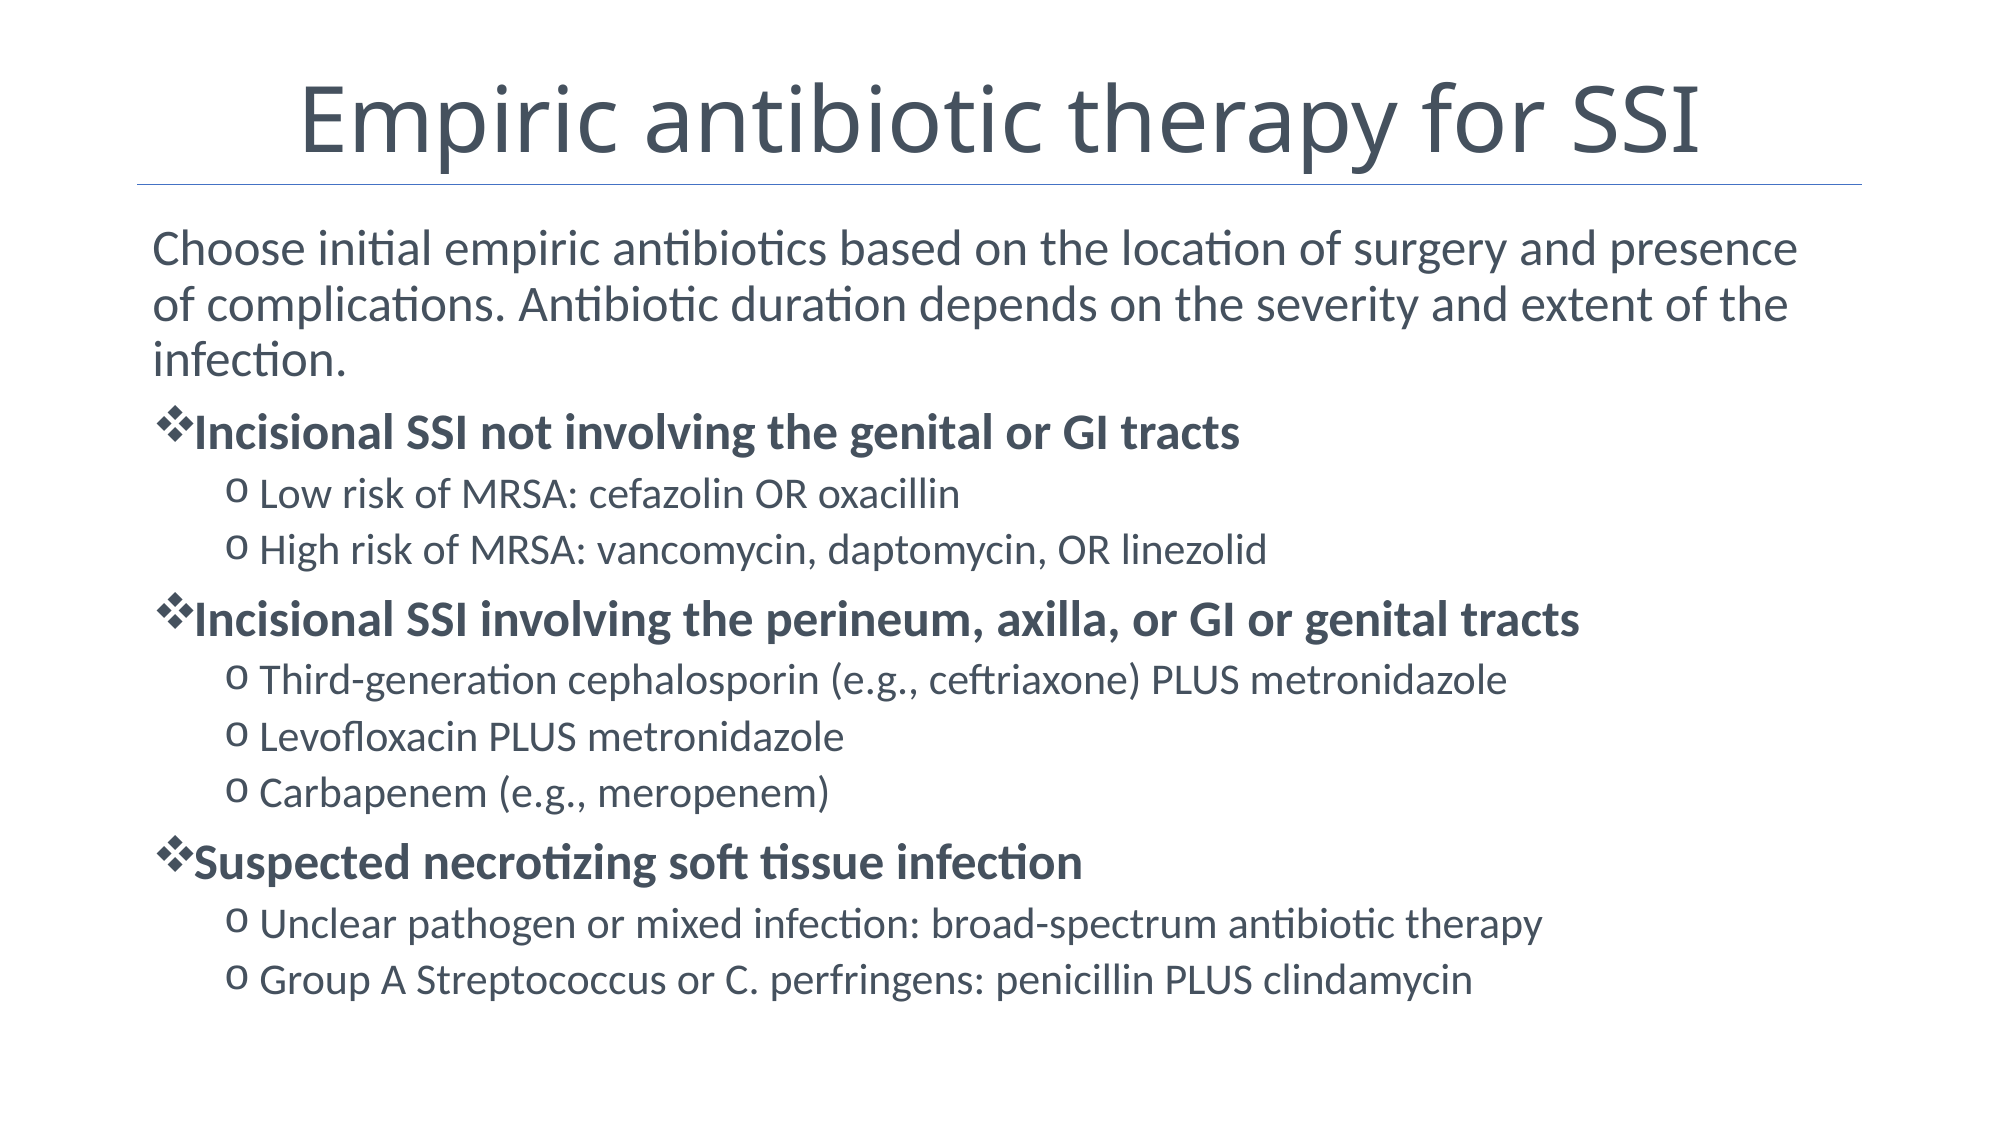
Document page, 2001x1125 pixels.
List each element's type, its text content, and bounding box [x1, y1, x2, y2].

title Empiric antibiotic therapy for SSI [137, 59, 1863, 185]
list Choose initial empiric antibiotics based on the location of surgery and presence of complications. Antibiotic duration depends on the severity and extent of the infection. Incisional SSI not involving the genital or GI tracts Low risk of MRSA: cefazolin OR oxacillin High risk of MRSA: vancomycin, daptomycin, OR linezolid Incisional SSI involving the perineum, axilla, or GI or genital tracts Third-generation cephalosporin (e.g., ceftriaxone) PLUS metronidazole Levofloxacin PLUS metronidazole Carbapenem (e.g., meropenem) Suspected necrotizing soft tissue infection Unclear pathogen or mixed infection: broad-spectrum antibiotic therapy Group A Streptococcus or C. perfringens: penicillin PLUS clindamycin [137, 214, 1863, 1014]
